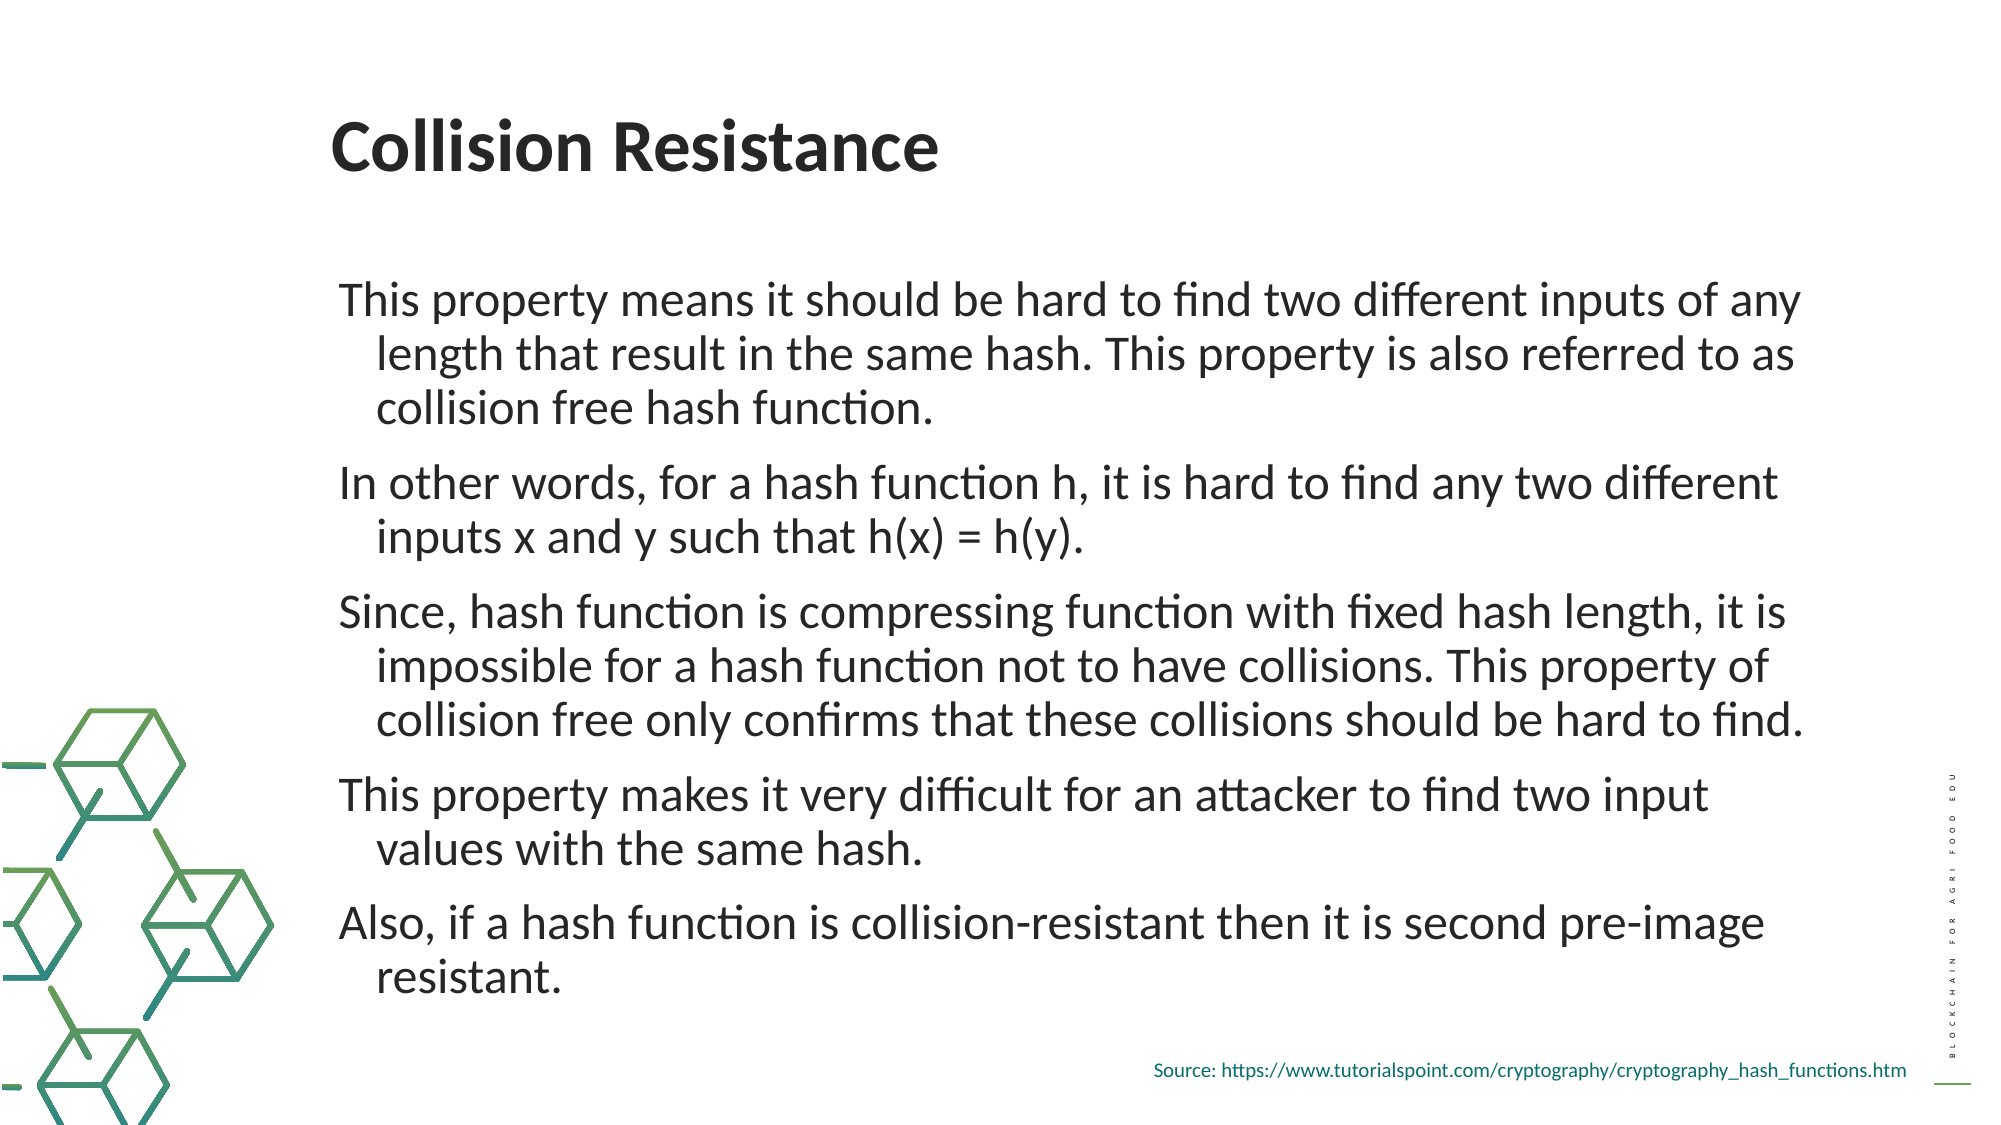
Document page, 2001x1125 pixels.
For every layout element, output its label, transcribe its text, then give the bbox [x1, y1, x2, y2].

list Collision Resistance [316, 99, 1869, 267]
list This property means it should be hard to find two different inputs of any length that result in the same hash. This property is also referred to as collision free hash function. In other words, for a hash function h, it is hard to find any two different inputs x and y such that h(x) = h(y). Since, hash function is compressing function with fixed hash length, it is impossible for a hash function not to have collisions. This property of collision free only confirms that these collisions should be hard to find. This property makes it very difficult for an attacker to find two input values with the same hash. Also, if a hash function is collision-resistant then it is second pre-image resistant. [323, 267, 1859, 1070]
text_box Source: https://www.tutorialspoint.com/cryptography/cryptography_hash_functions.htm [1139, 1049, 1923, 1089]
